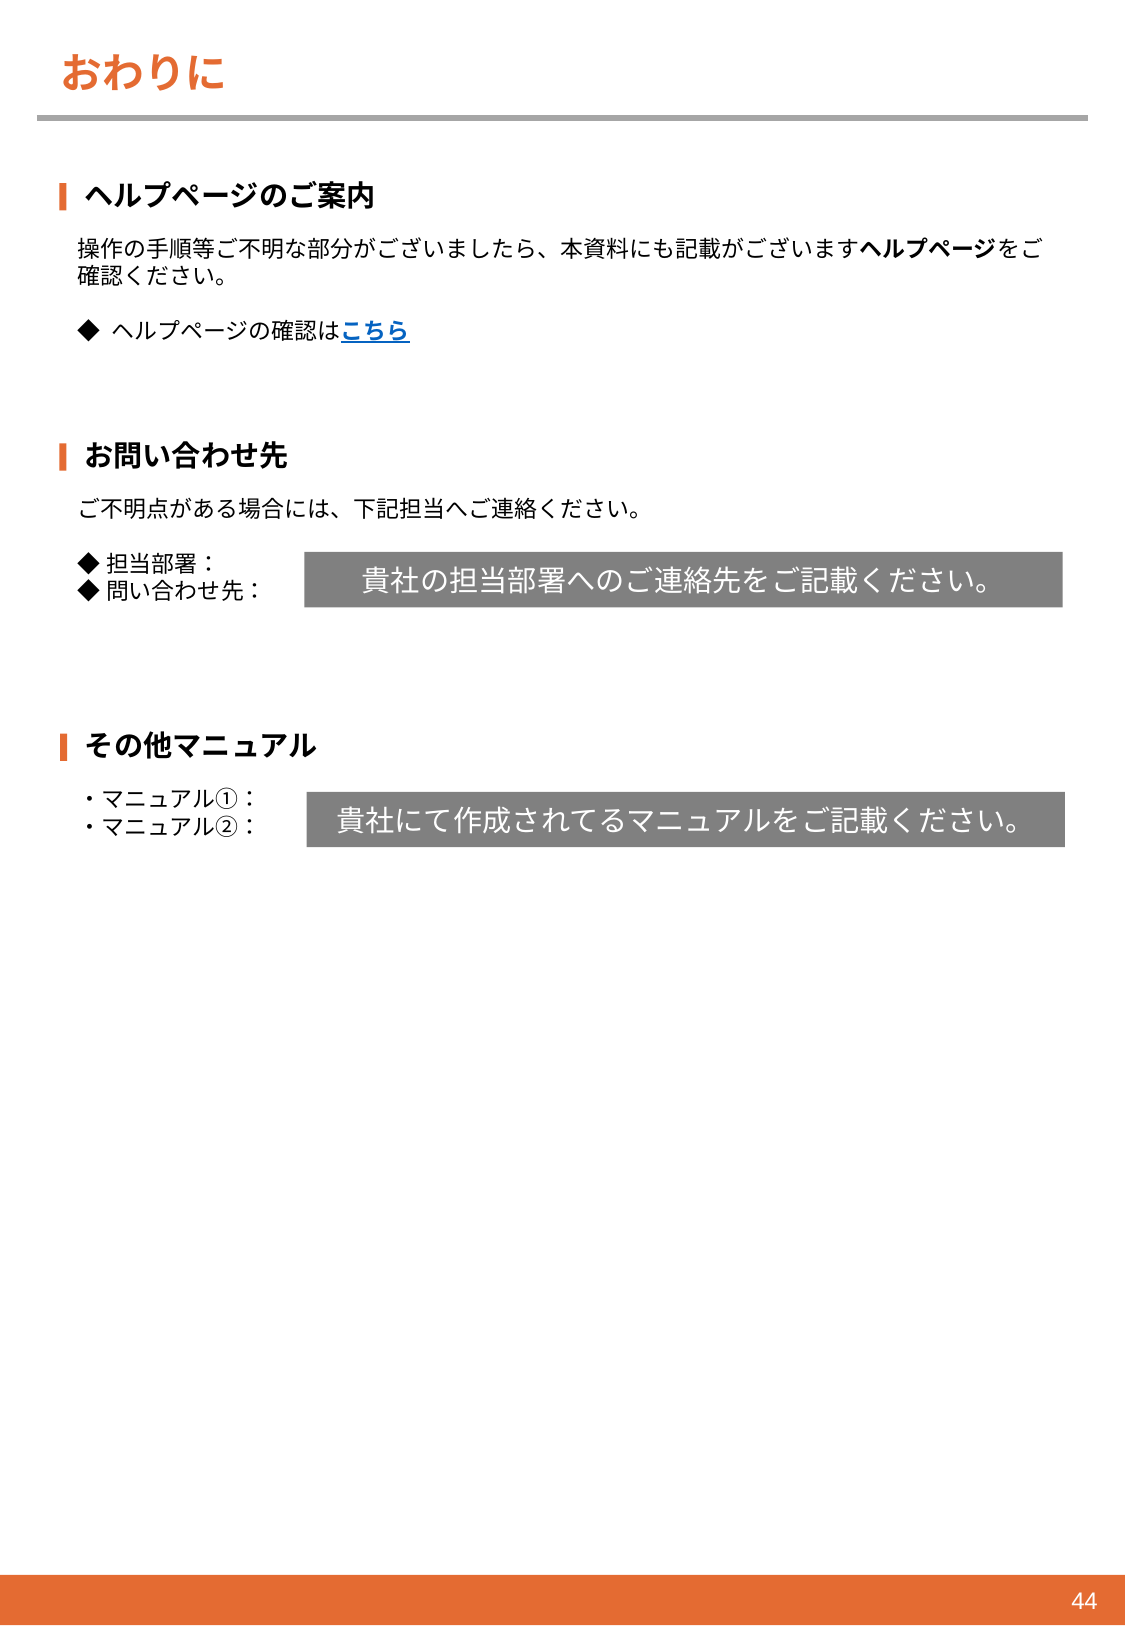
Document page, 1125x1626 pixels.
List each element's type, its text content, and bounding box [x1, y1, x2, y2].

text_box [59, 727, 1066, 849]
text_box ご不明点がある場合には、下記担当へご連絡ください。 ◆担当部署： ◆問い合わせ先： [60, 487, 1065, 612]
text_box 貴社の担当部署へのご連絡先をご記載ください。 [302, 550, 1065, 609]
title おわりに [60, 47, 1065, 98]
slide_number 44 [1042, 1585, 1098, 1615]
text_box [59, 436, 1063, 473]
text_box 操作の手順等ご不明な部分がございましたら、本資料にも記載がございますヘルプページをご確認ください。 ◆ ヘルプページの確認はこちら [60, 226, 1065, 358]
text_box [59, 176, 1063, 213]
